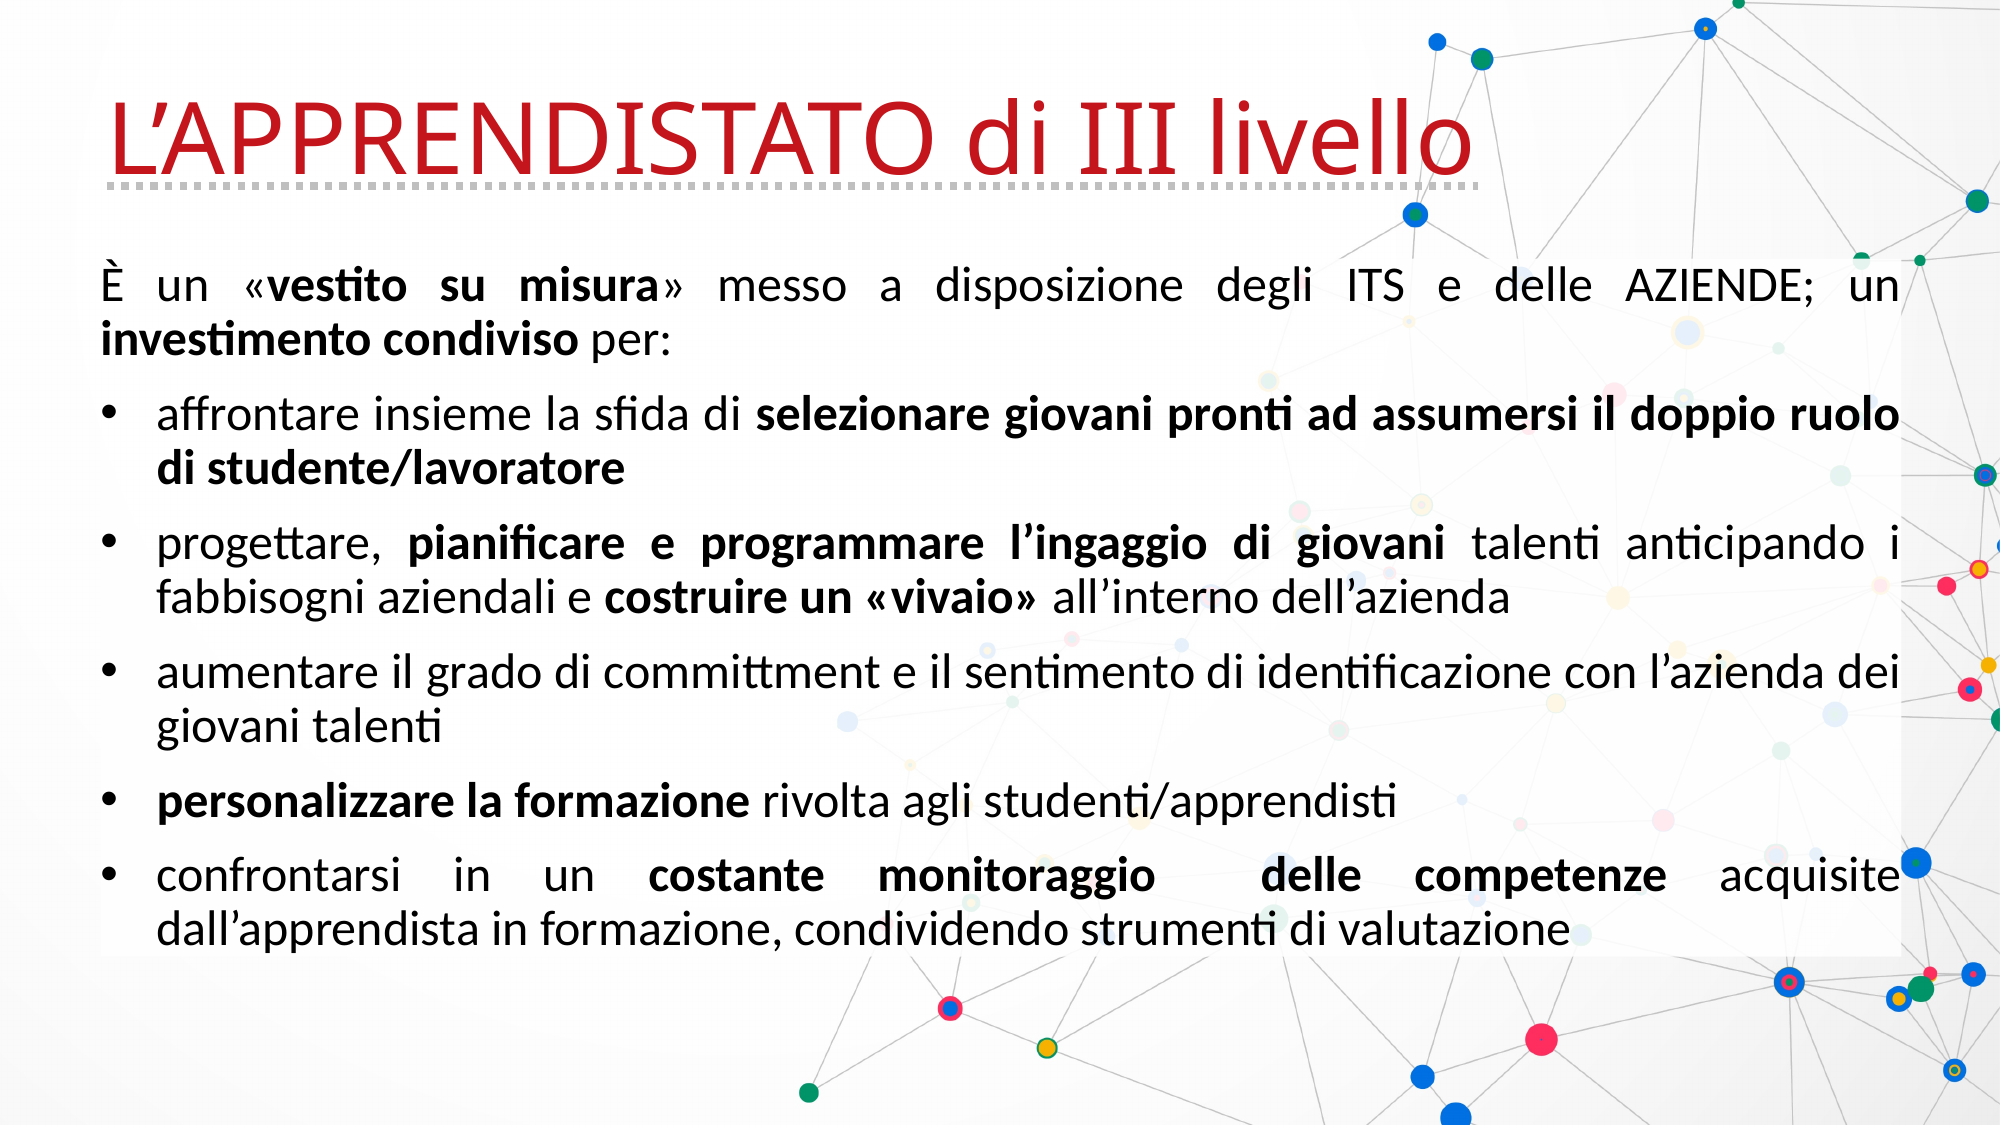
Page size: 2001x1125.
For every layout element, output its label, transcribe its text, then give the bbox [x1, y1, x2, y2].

text_box È un «vestito su misura» messo a disposizione degli ITS e delle AZIENDE; un investimento condiviso per: affrontare insieme la sfida di selezionare giovani pronti ad assumersi il doppio ruolo di studente/lavoratore progettare, pianificare e programmare l’ingaggio di giovani talenti anticipando i fabbisogni aziendali e costruire un «vivaio» all’interno dell’azienda aumentare il grado di committment e il sentimento di identificazione con l’azienda dei giovani talenti personalizzare la formazione rivolta agli studenti/apprendisti confrontarsi in un costante monitoraggio delle competenze acquisite dall’apprendista in formazione, condividendo strumenti di valutazione [100, 258, 1902, 957]
text_box L’APPRENDISTATO di III livello [14, 2, 1532, 197]
picture [0, 0, 2000, 1125]
